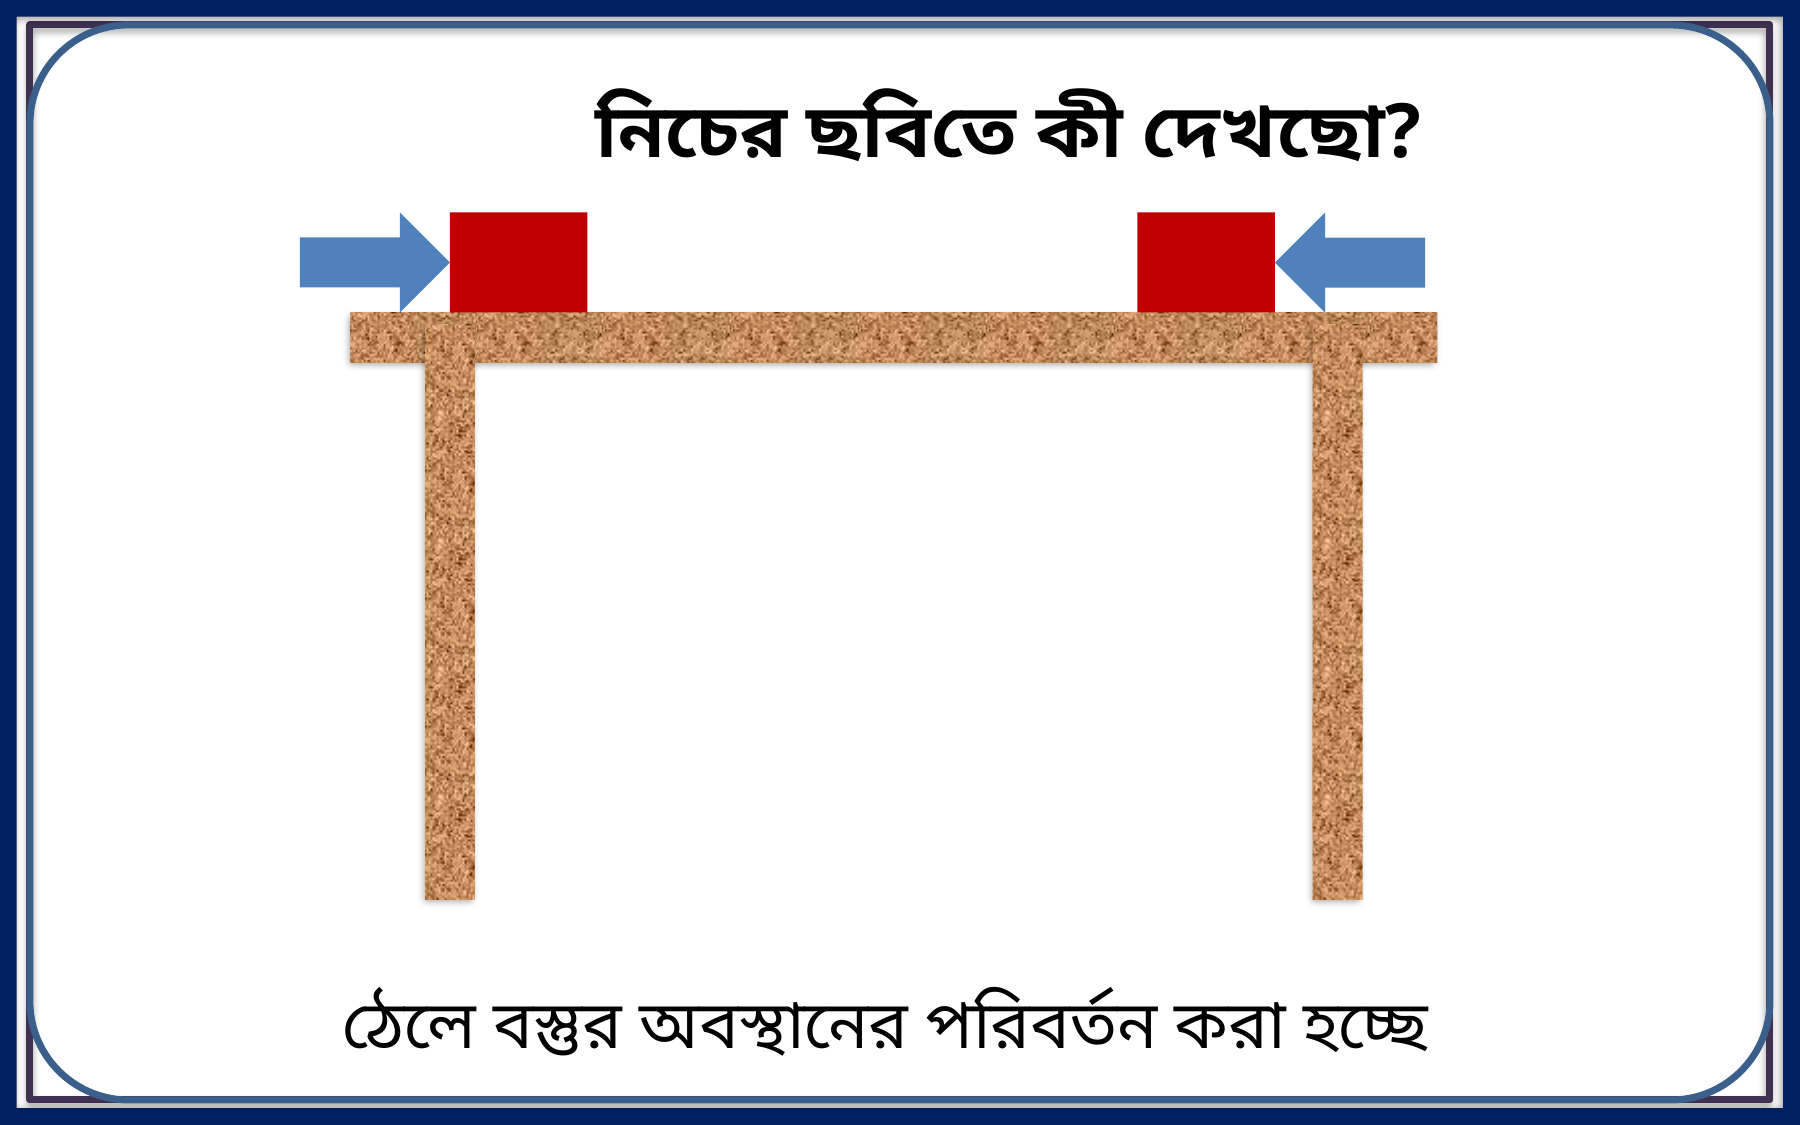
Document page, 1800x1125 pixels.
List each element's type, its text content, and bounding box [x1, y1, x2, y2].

text_box ঠেলে বস্তুর অবস্থানের পরিবর্তন করা হচ্ছে [326, 974, 1461, 1070]
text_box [349, 312, 1438, 901]
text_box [299, 212, 588, 313]
text_box নিচের ছবিতে কী দেখছো? [580, 74, 1436, 180]
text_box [1137, 212, 1426, 313]
